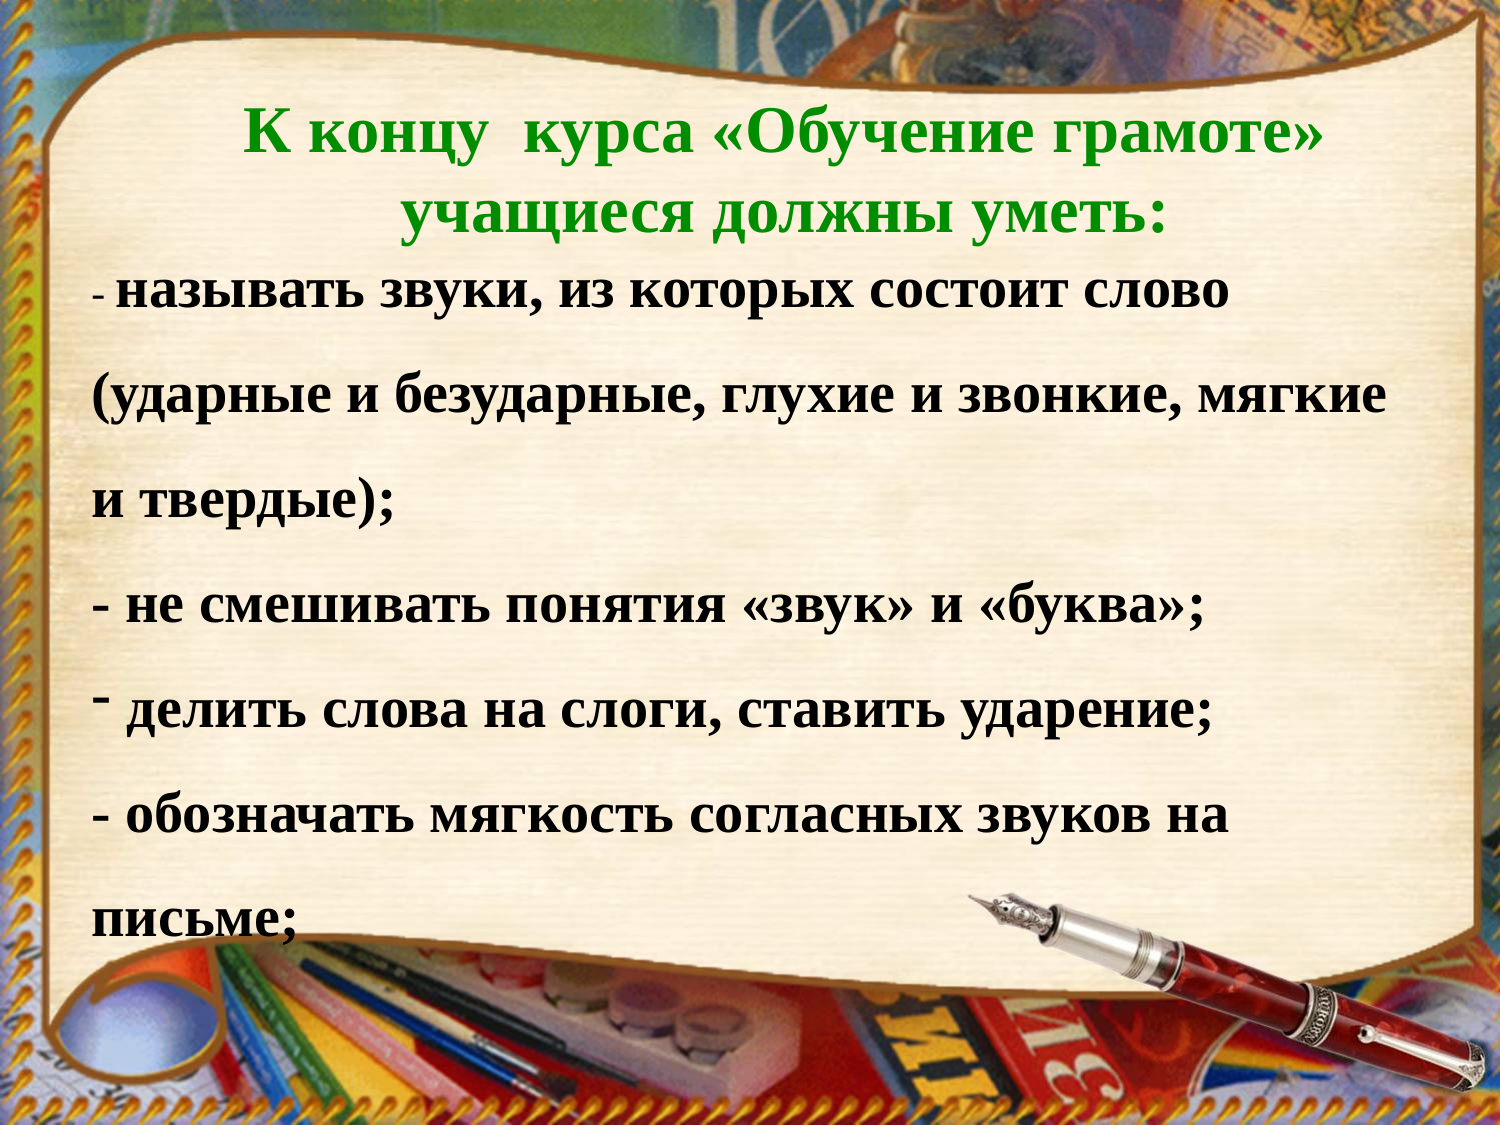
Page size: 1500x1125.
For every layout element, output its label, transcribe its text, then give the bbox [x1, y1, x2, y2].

picture [0, 0, 1500, 1125]
text_box - называть звуки, из которых состоит слово (ударные и безударные, глухие и звонкие, мягкие и твердые); - не смешивать понятия «звук» и «буква»; делить слова на слоги, ставить ударение; - обозначать мягкость согласных звуков на письме; [76, 206, 1436, 1006]
text_box К концу курса «Обучение грамоте» учащиеся должны уметь: [112, 78, 1459, 253]
